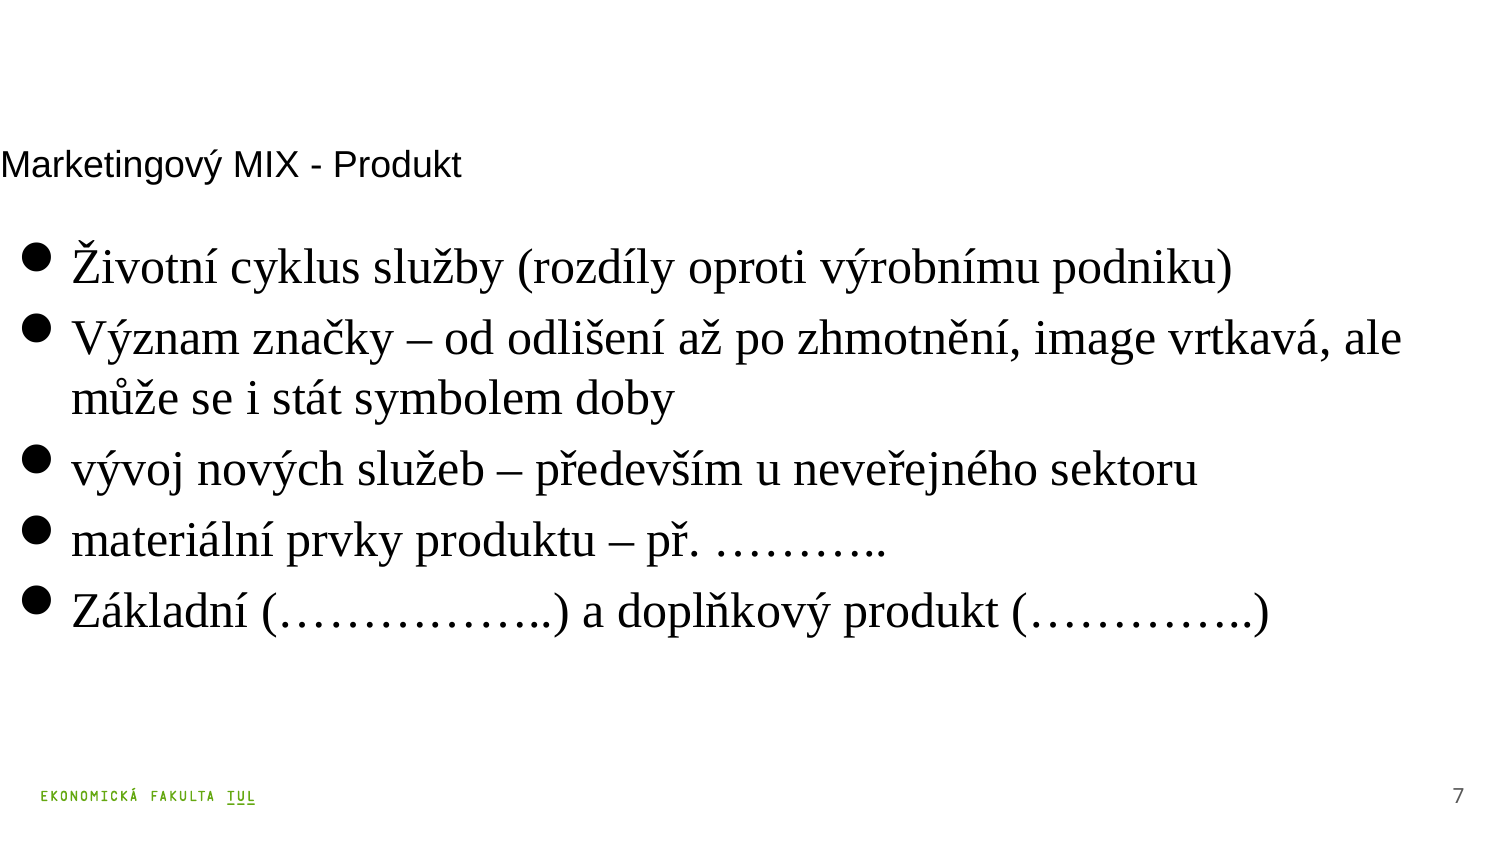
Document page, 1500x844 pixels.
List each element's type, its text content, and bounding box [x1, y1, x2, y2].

slide_number 7 [1401, 768, 1480, 825]
title Marketingový MIX - Produkt [0, 118, 1500, 206]
list Životní cyklus služby (rozdíly oproti výrobnímu podniku) Význam značky – od odlišení až po zhmotnění, image vrtkavá, ale může se i stát symbolem doby vývoj nových služeb – především u neveřejného sektoru materiální prvky produktu – př. ……….. Základní (……………..) a doplňkový produkt (…………..) [0, 218, 1500, 679]
